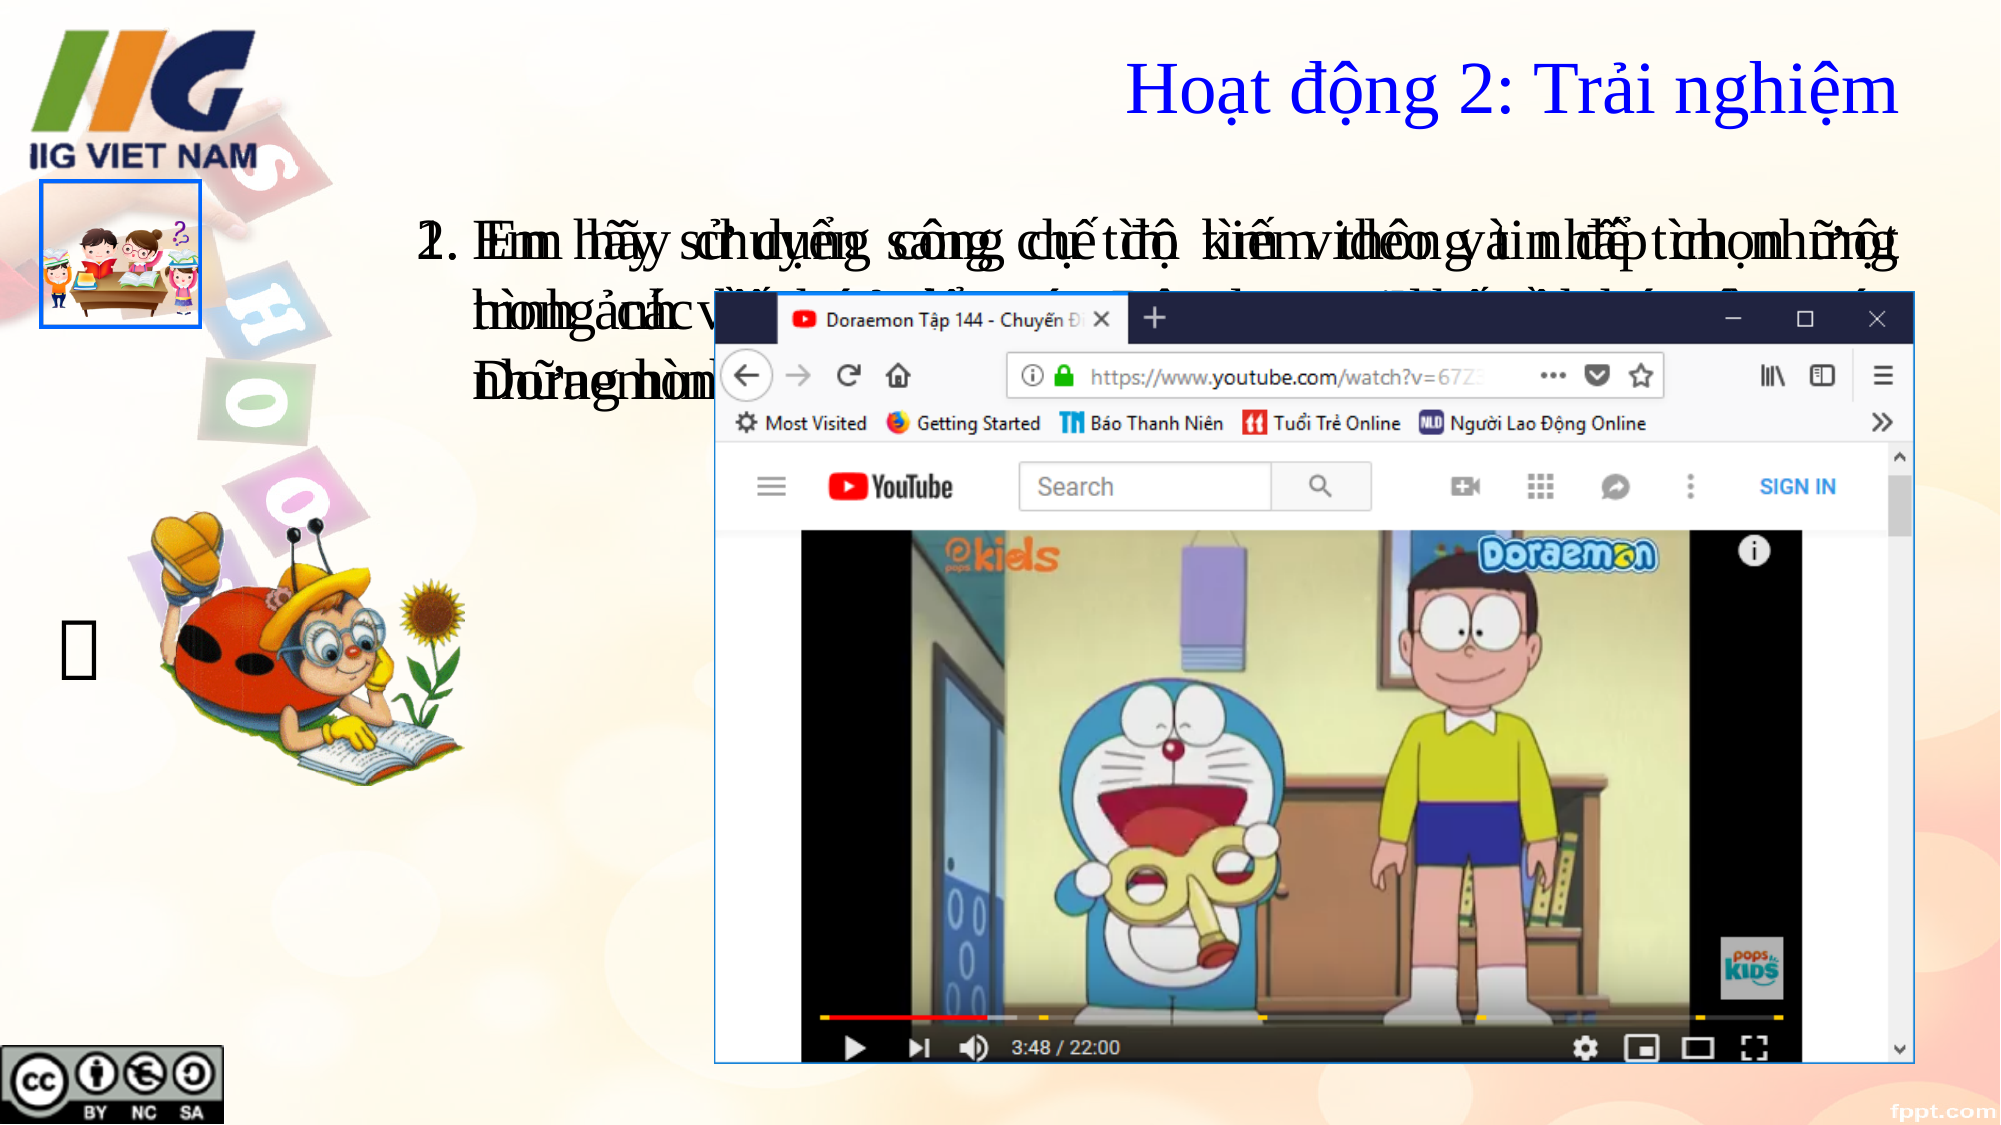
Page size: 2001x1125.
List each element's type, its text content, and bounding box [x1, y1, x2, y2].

text_box 2. Em hãy chuyển sang chế độ tìm video và nhấp chọn một trong các kết quả để xem một đoạn video về chú mèo máy Doraemon mà em vừa tìm được. [401, 193, 1915, 419]
text_box  [39, 590, 132, 705]
picture [0, 0, 268, 330]
title Hoạt động 2: Trải nghiệm [549, 34, 1915, 146]
picture [0, 1045, 225, 1125]
picture [714, 291, 1915, 1064]
picture [145, 511, 465, 786]
